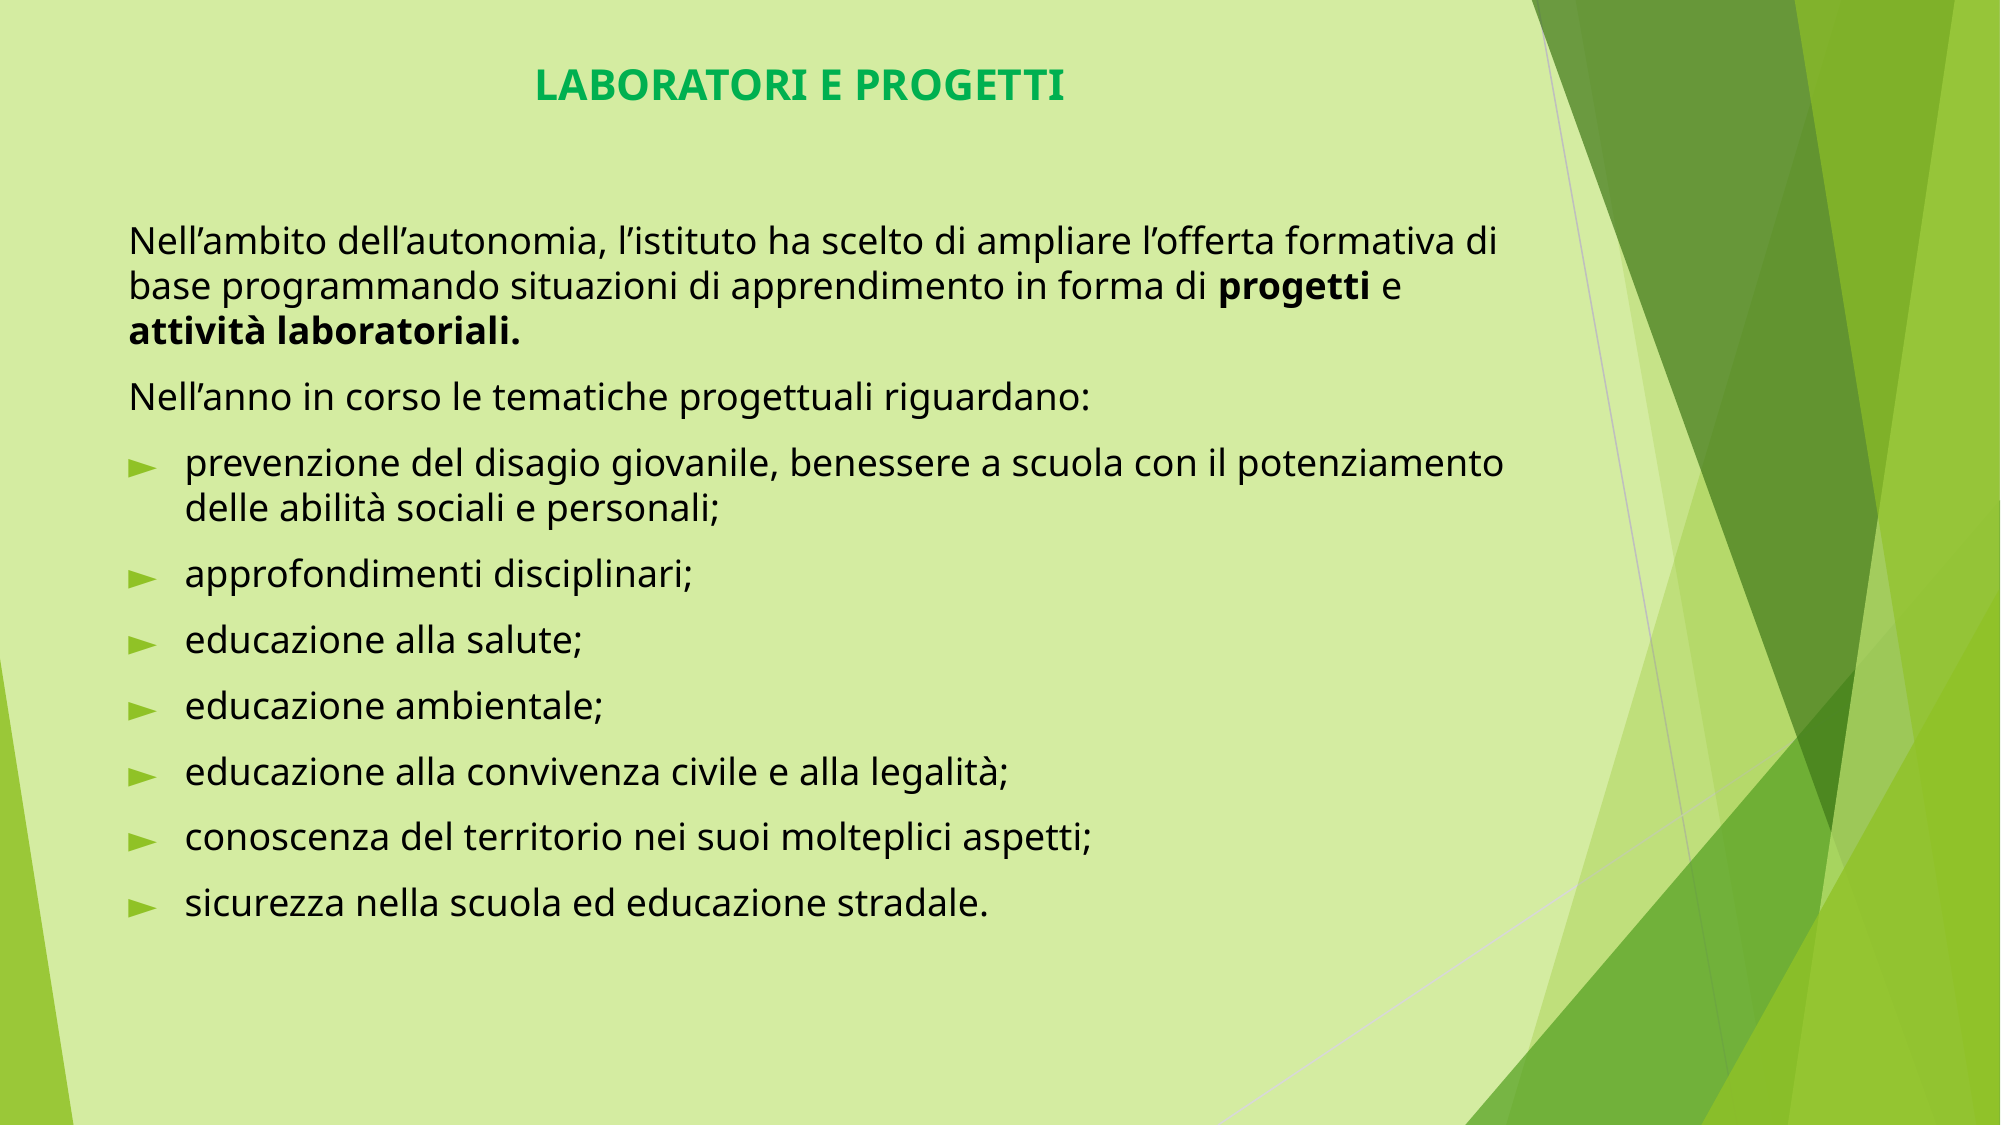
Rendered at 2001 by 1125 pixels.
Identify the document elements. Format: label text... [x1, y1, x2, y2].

title LABORATORI E PROGETTI [100, 50, 1511, 170]
list Nell’ambito dell’autonomia, l’istituto ha scelto di ampliare l’offerta formativa di base programmando situazioni di apprendimento in forma di progetti e attività laboratoriali. Nell’anno in corso le tematiche progettuali riguardano: prevenzione del disagio giovanile, benessere a scuola con il potenziamento delle abilità sociali e personali; approfondimenti disciplinari; educazione alla salute; educazione ambientale; educazione alla convivenza civile e alla legalità; conoscenza del territorio nei suoi molteplici aspetti; sicurezza nella scuola ed educazione stradale. [113, 209, 1550, 1012]
